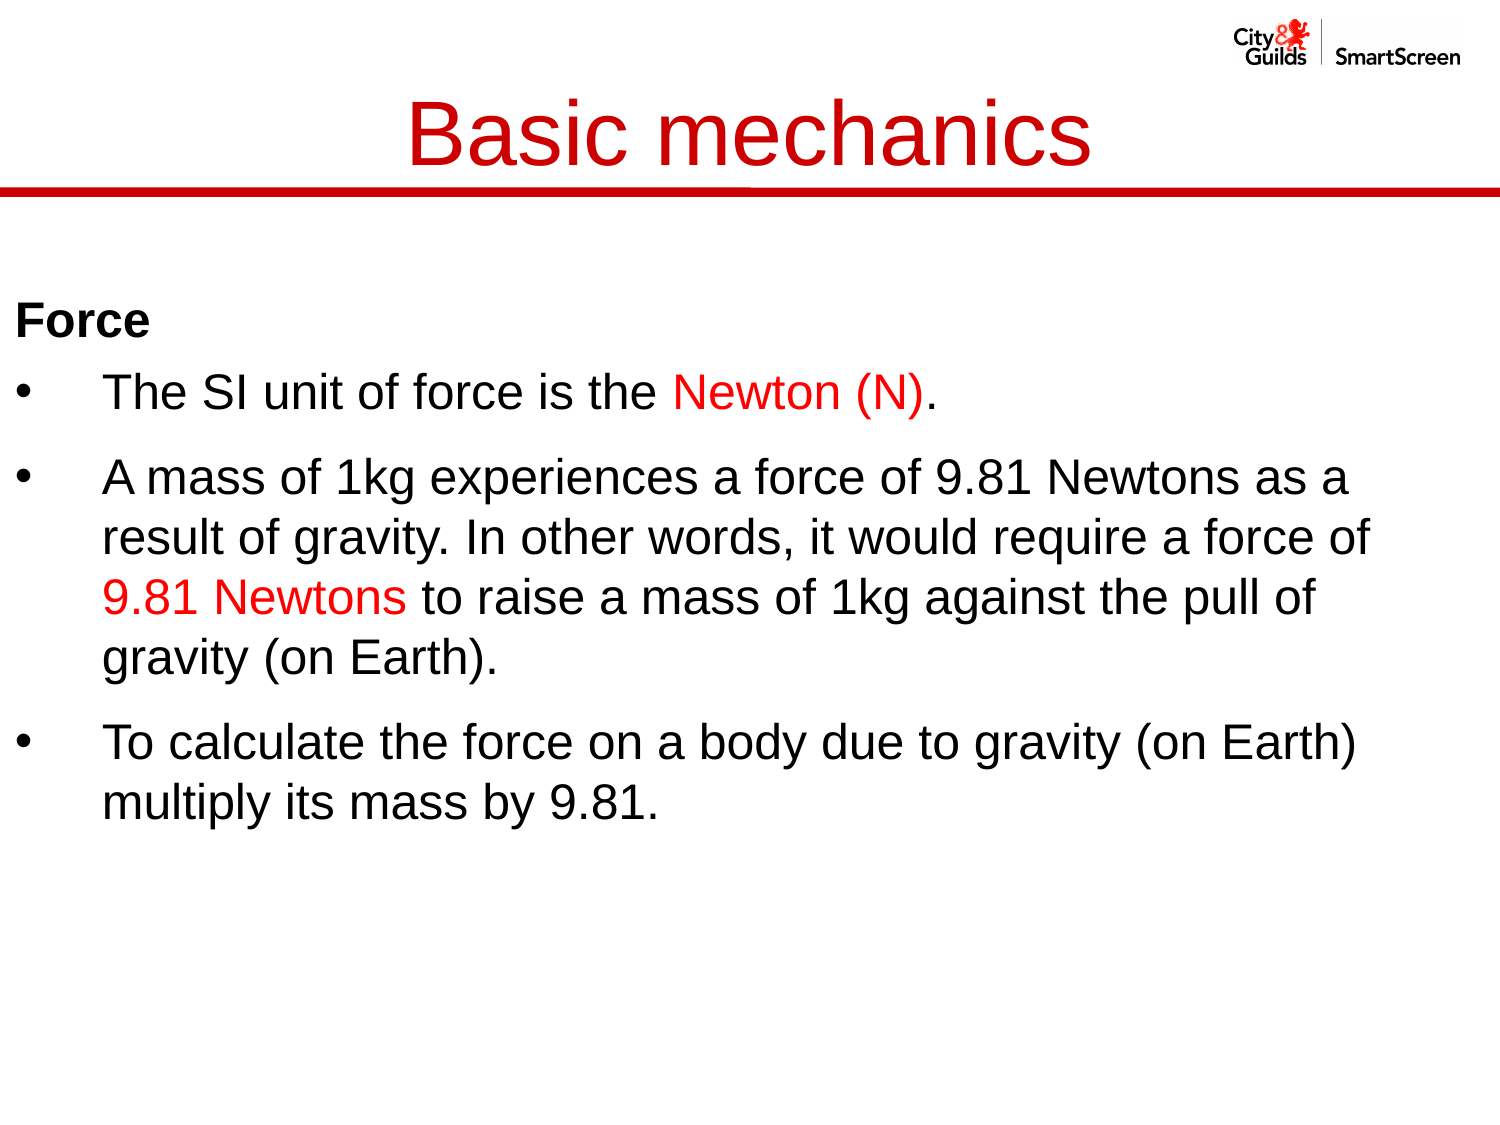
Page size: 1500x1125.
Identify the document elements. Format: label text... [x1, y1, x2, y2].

text_box Basic mechanics [0, 66, 1500, 191]
text_box Force The SI unit of force is the Newton (N). A mass of 1kg experiences a force of 9.81 Newtons as a result of gravity. In other words, it would require a force of 9.81 Newtons to raise a mass of 1kg against the pull of gravity (on Earth). To calculate the force on a body due to gravity (on Earth) multiply its mass by 9.81. [0, 279, 1460, 923]
picture [1234, 19, 1460, 65]
